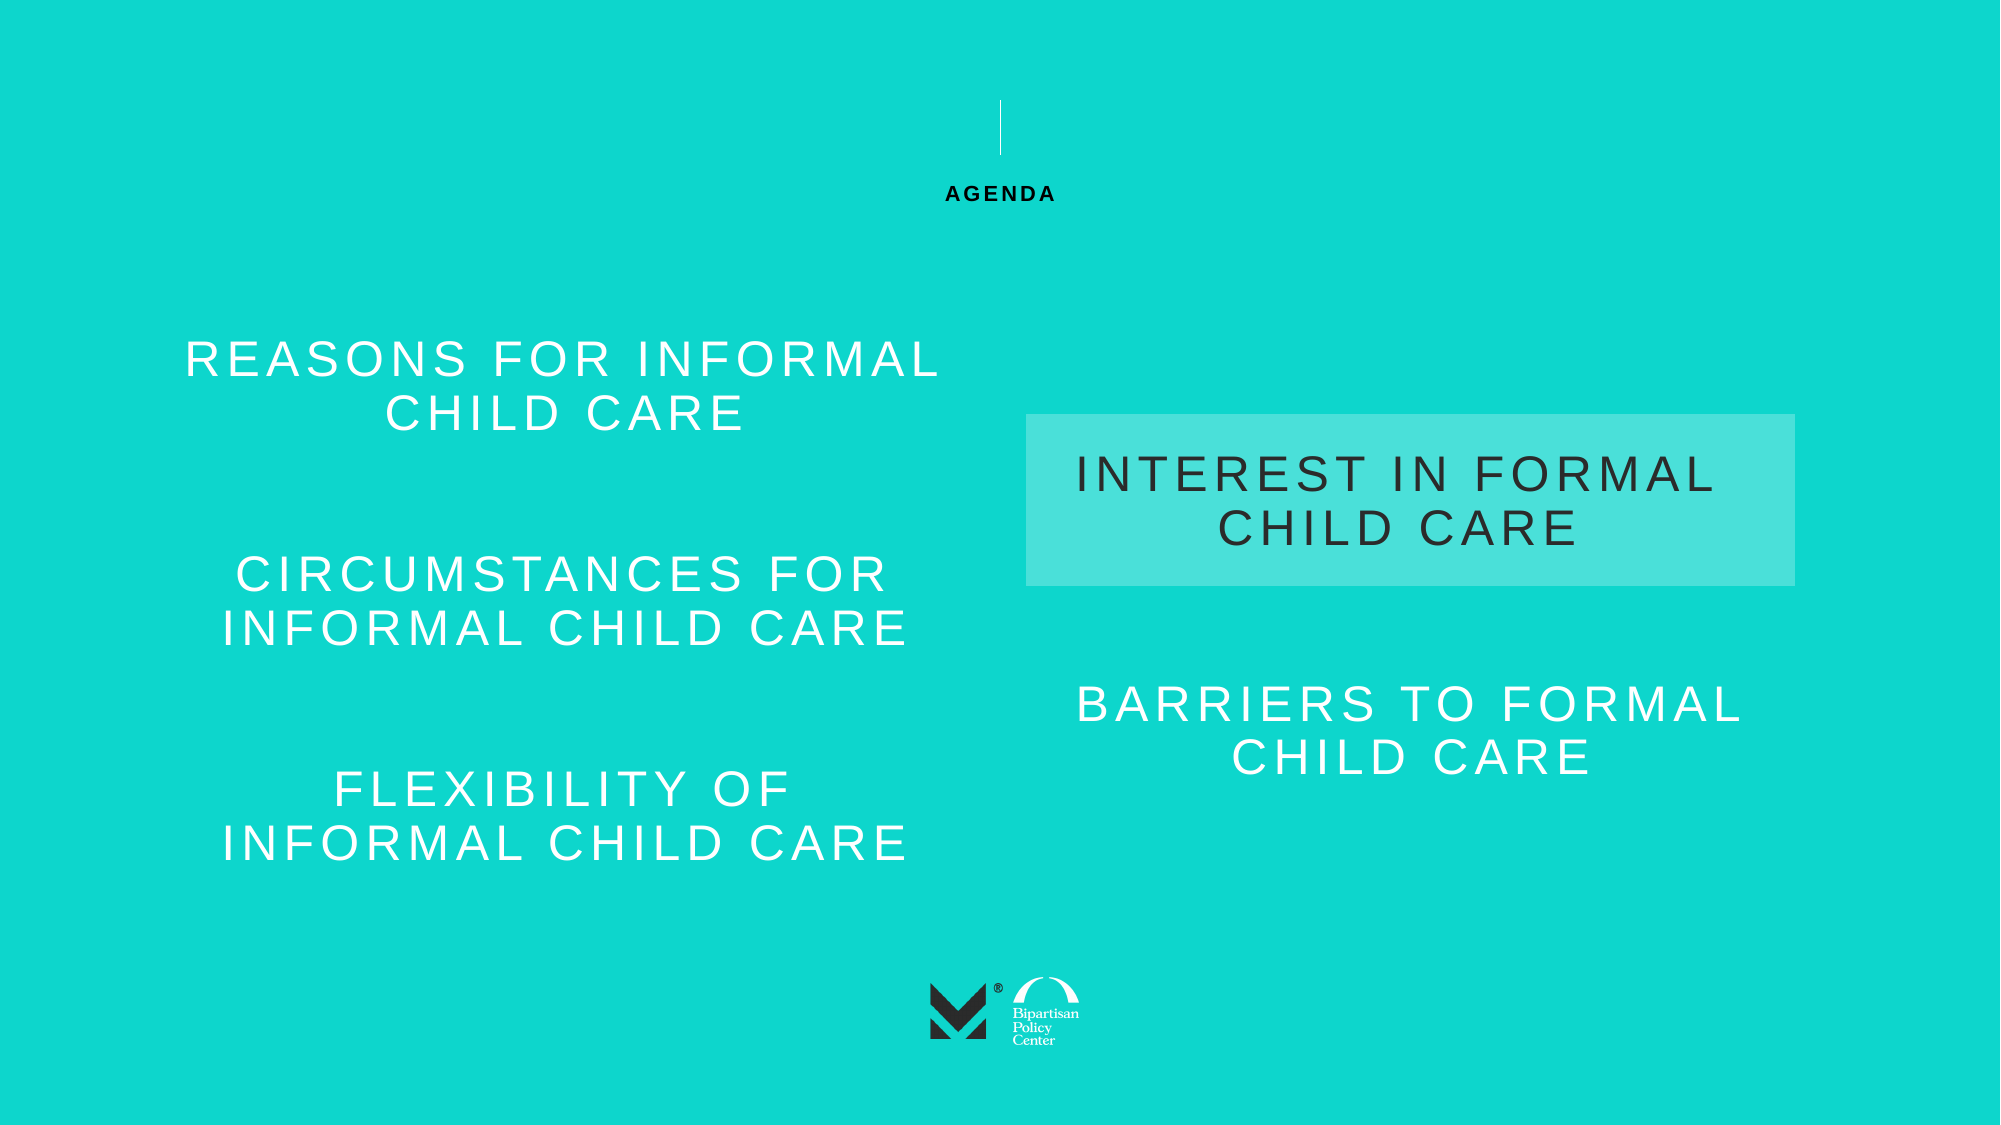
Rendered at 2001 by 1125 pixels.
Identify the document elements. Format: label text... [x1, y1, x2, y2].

picture [930, 983, 1003, 1039]
list Flexibility of informal child care [180, 731, 948, 903]
picture [1013, 977, 1079, 1045]
list Agenda [577, 179, 1422, 209]
text_box BARRIERS TO FORMAL CHILD CARE [1052, 646, 1769, 818]
list Circumstances for informal child care [180, 516, 948, 688]
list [1026, 414, 1795, 586]
list Reasons for informal child care [180, 301, 948, 473]
